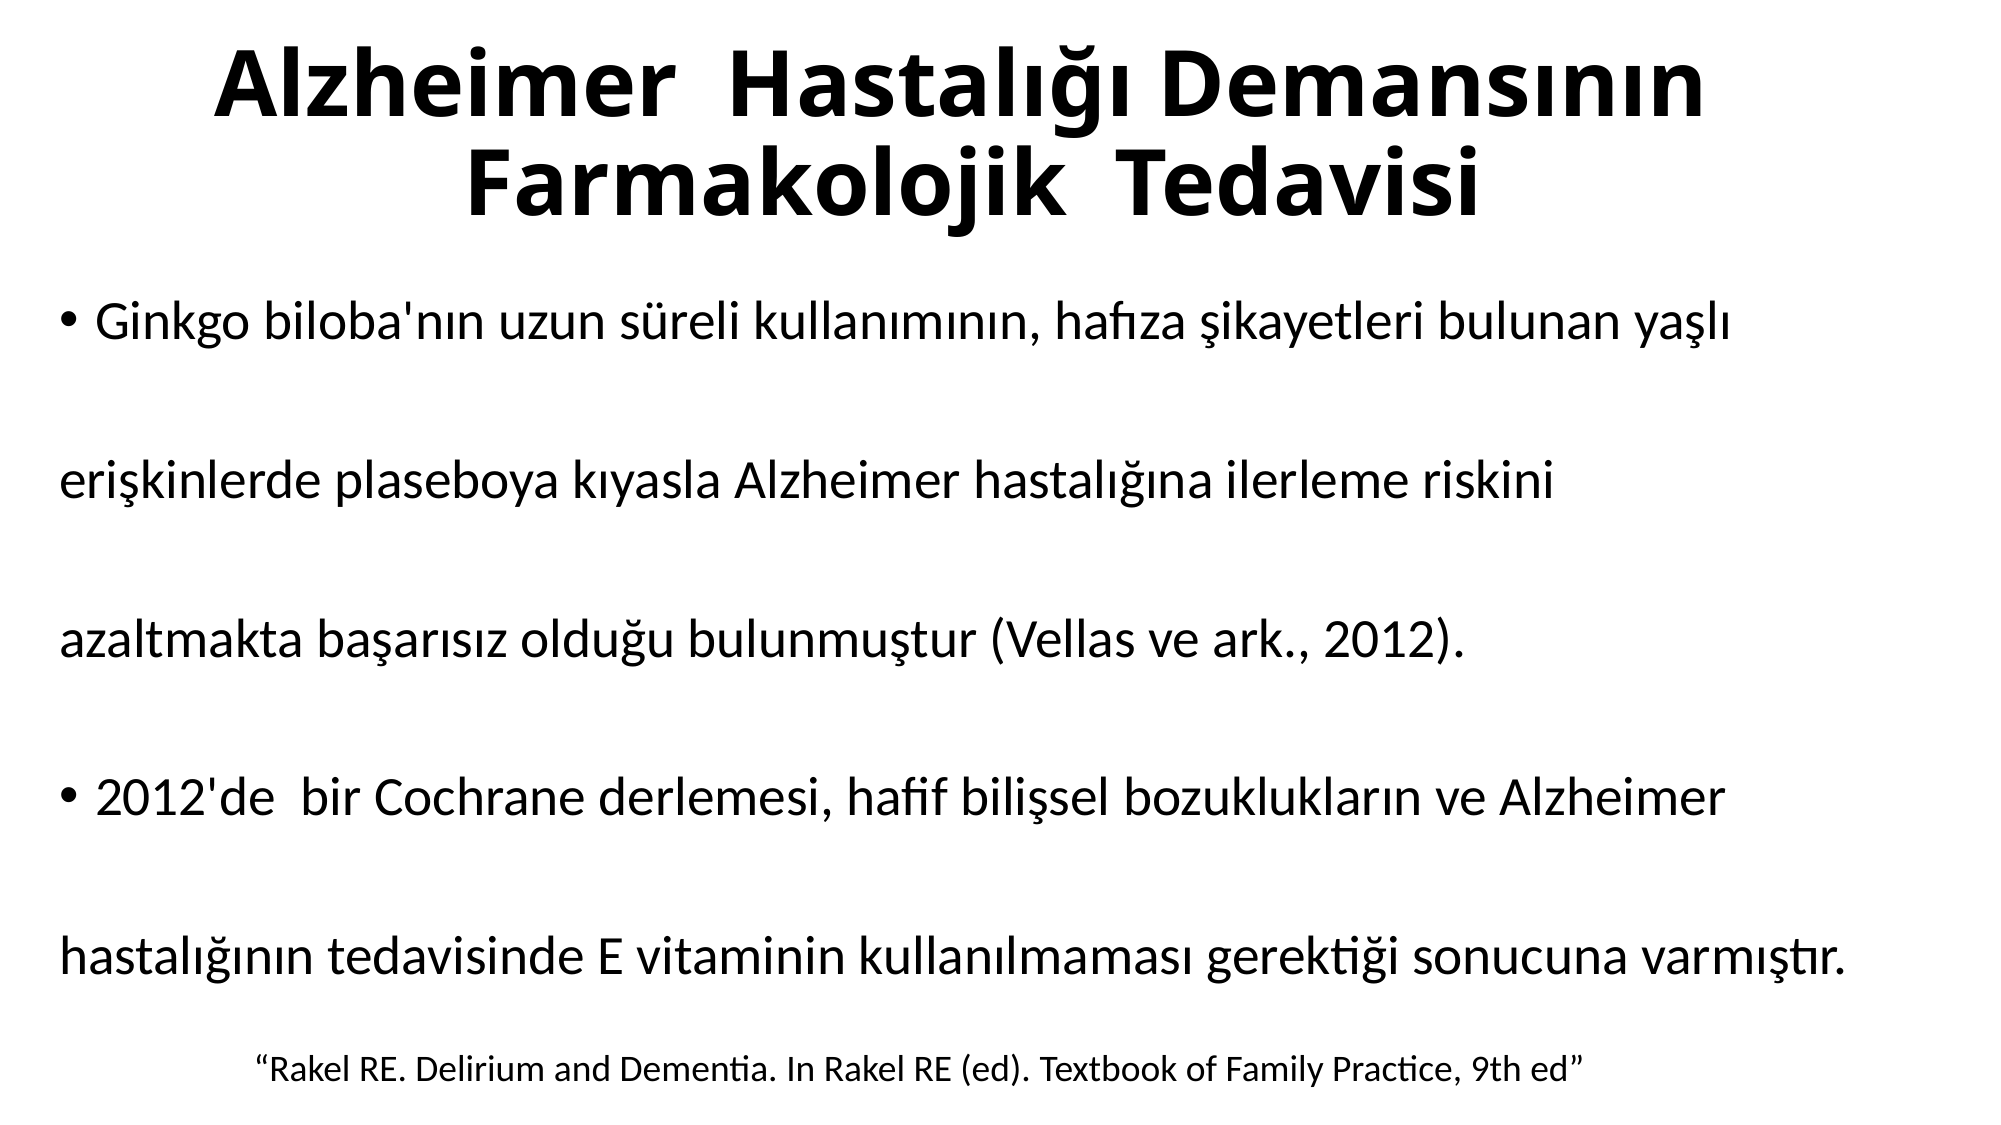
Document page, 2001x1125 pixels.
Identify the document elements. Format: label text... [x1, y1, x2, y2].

title Alzheimer Hastalığı Demansının Farmakolojik Tedavisi [110, 27, 1836, 245]
list Ginkgo biloba'nın uzun süreli kullanımının, hafıza şikayetleri bulunan yaşlı erişkinlerde plaseboya kıyasla Alzheimer hastalığına ilerleme riskini azaltmakta başarısız olduğu bulunmuştur (Vellas ve ark., 2012). 2012'de bir Cochrane derlemesi, hafif bilişsel bozuklukların ve Alzheimer hastalığının tedavisinde E vitaminin kullanılmaması gerektiği sonucuna varmıştır. [44, 284, 2000, 998]
text_box “Rakel RE. Delirium and Dementia. In Rakel RE (ed). Textbook of Family Practice, 9th ed” [238, 1037, 1754, 1097]
